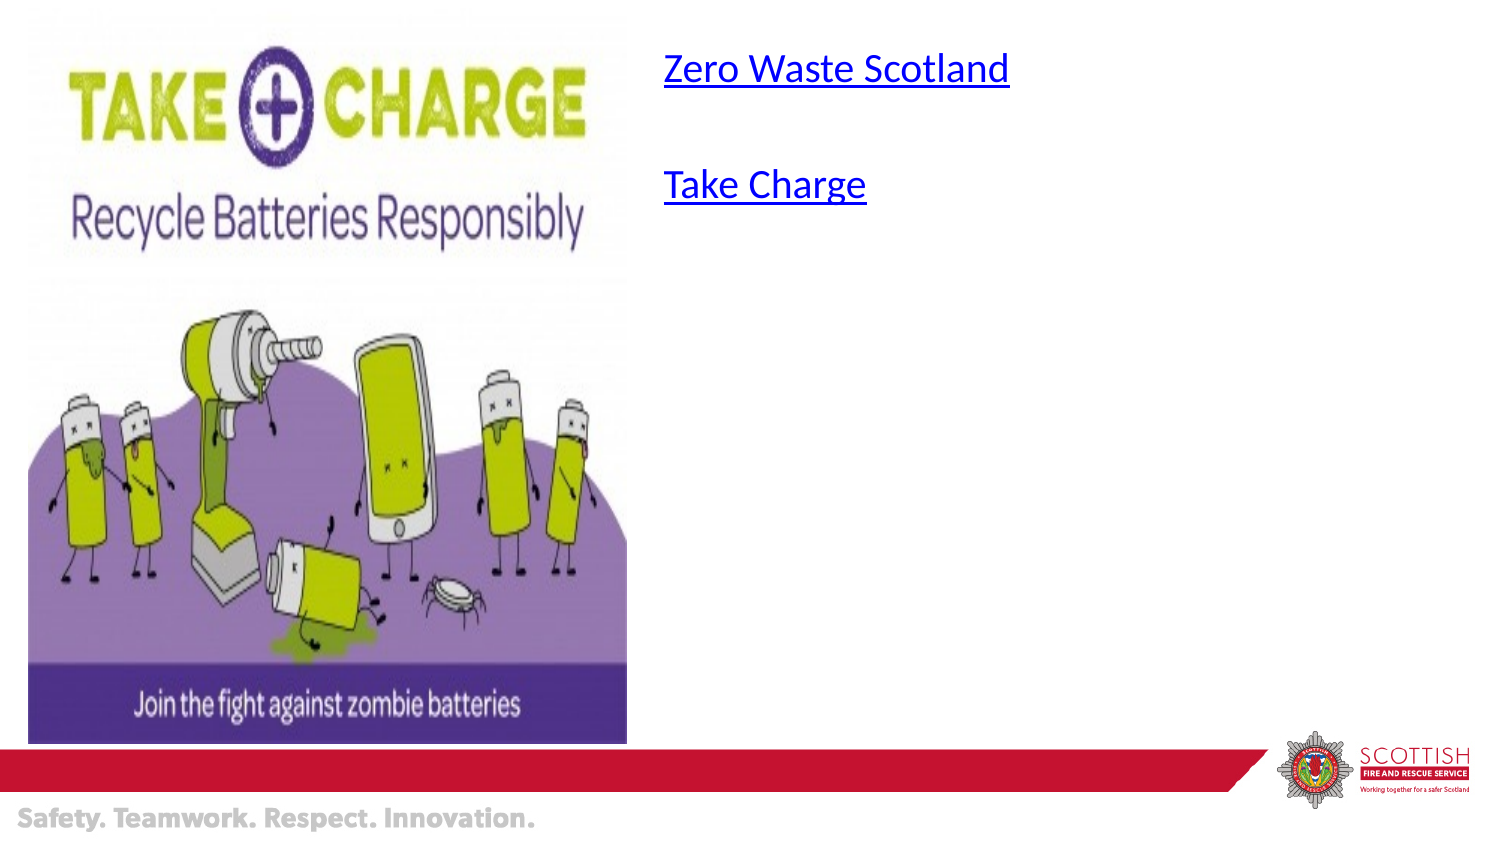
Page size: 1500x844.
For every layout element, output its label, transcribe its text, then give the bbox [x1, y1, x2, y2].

picture [0, 8, 1497, 844]
list Zero Waste Scotland Take Charge [648, 33, 1426, 590]
